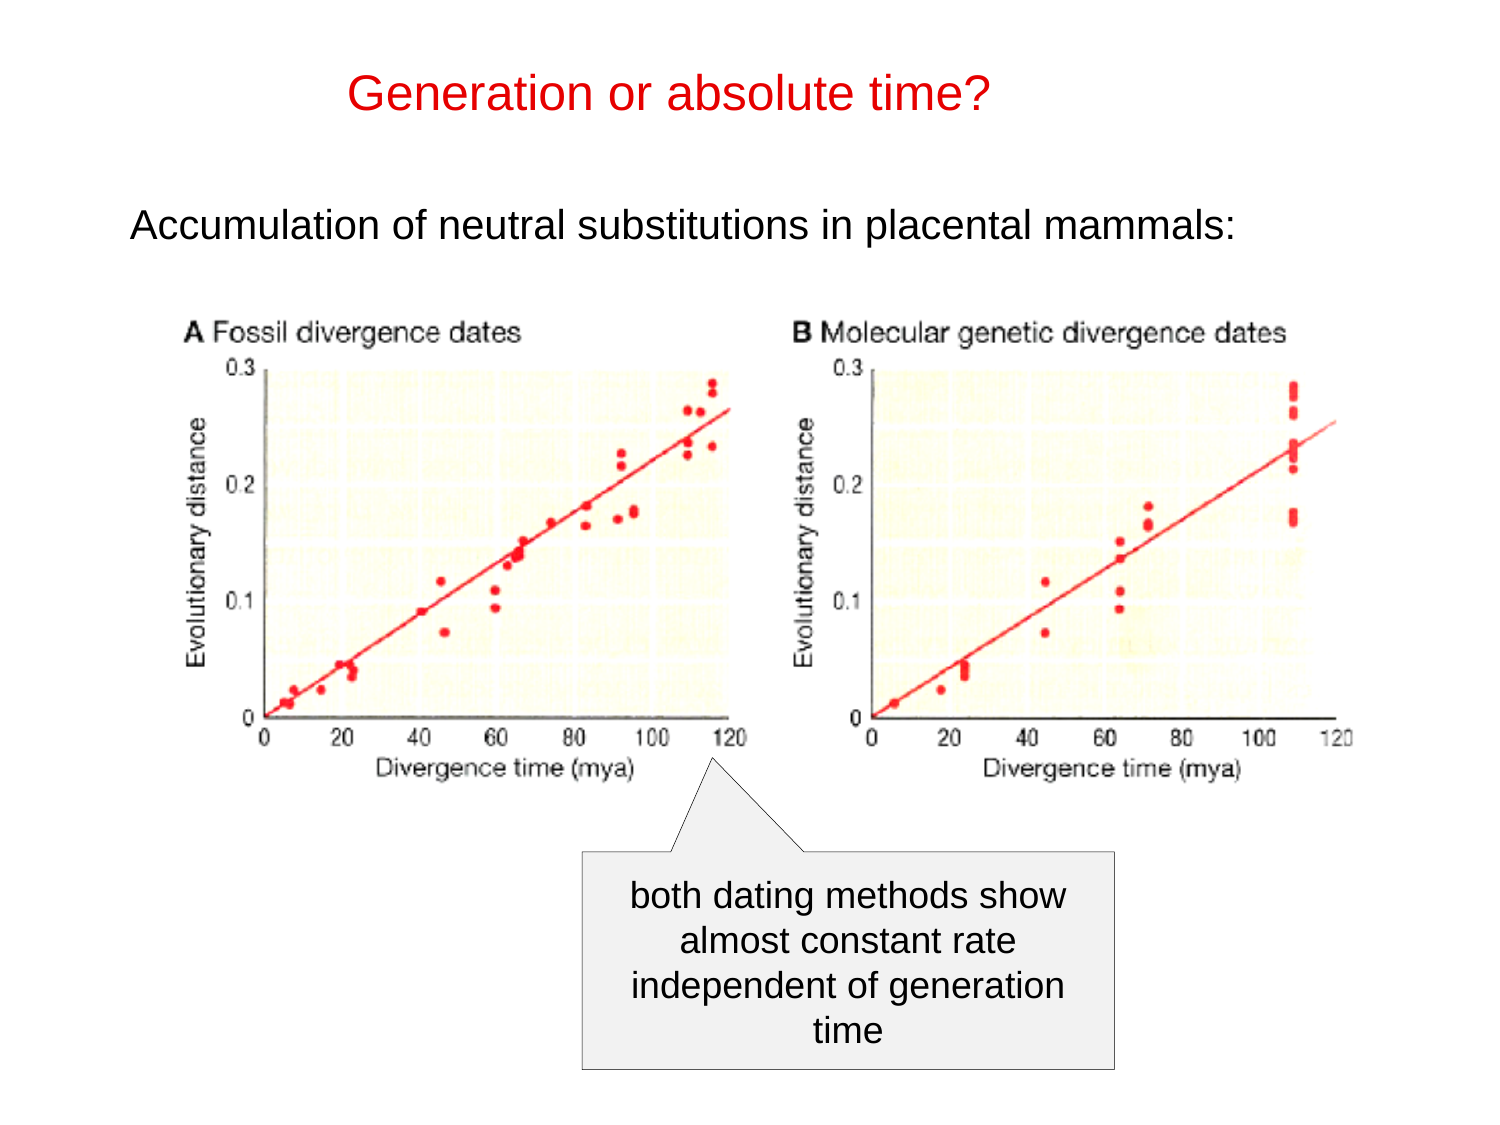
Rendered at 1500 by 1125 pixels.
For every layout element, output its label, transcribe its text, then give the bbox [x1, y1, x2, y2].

text_box Accumulation of neutral substitutions in placental mammals: [114, 190, 505, 255]
text_box both dating methods show almost constant rate independent of generation time [1016, 851, 1115, 1070]
picture [510, 0, 1013, 1125]
text_box Accumulation of neutral substitutions in placental mammals: [1016, 190, 1252, 255]
text_box Generation or absolute time? [332, 52, 505, 128]
